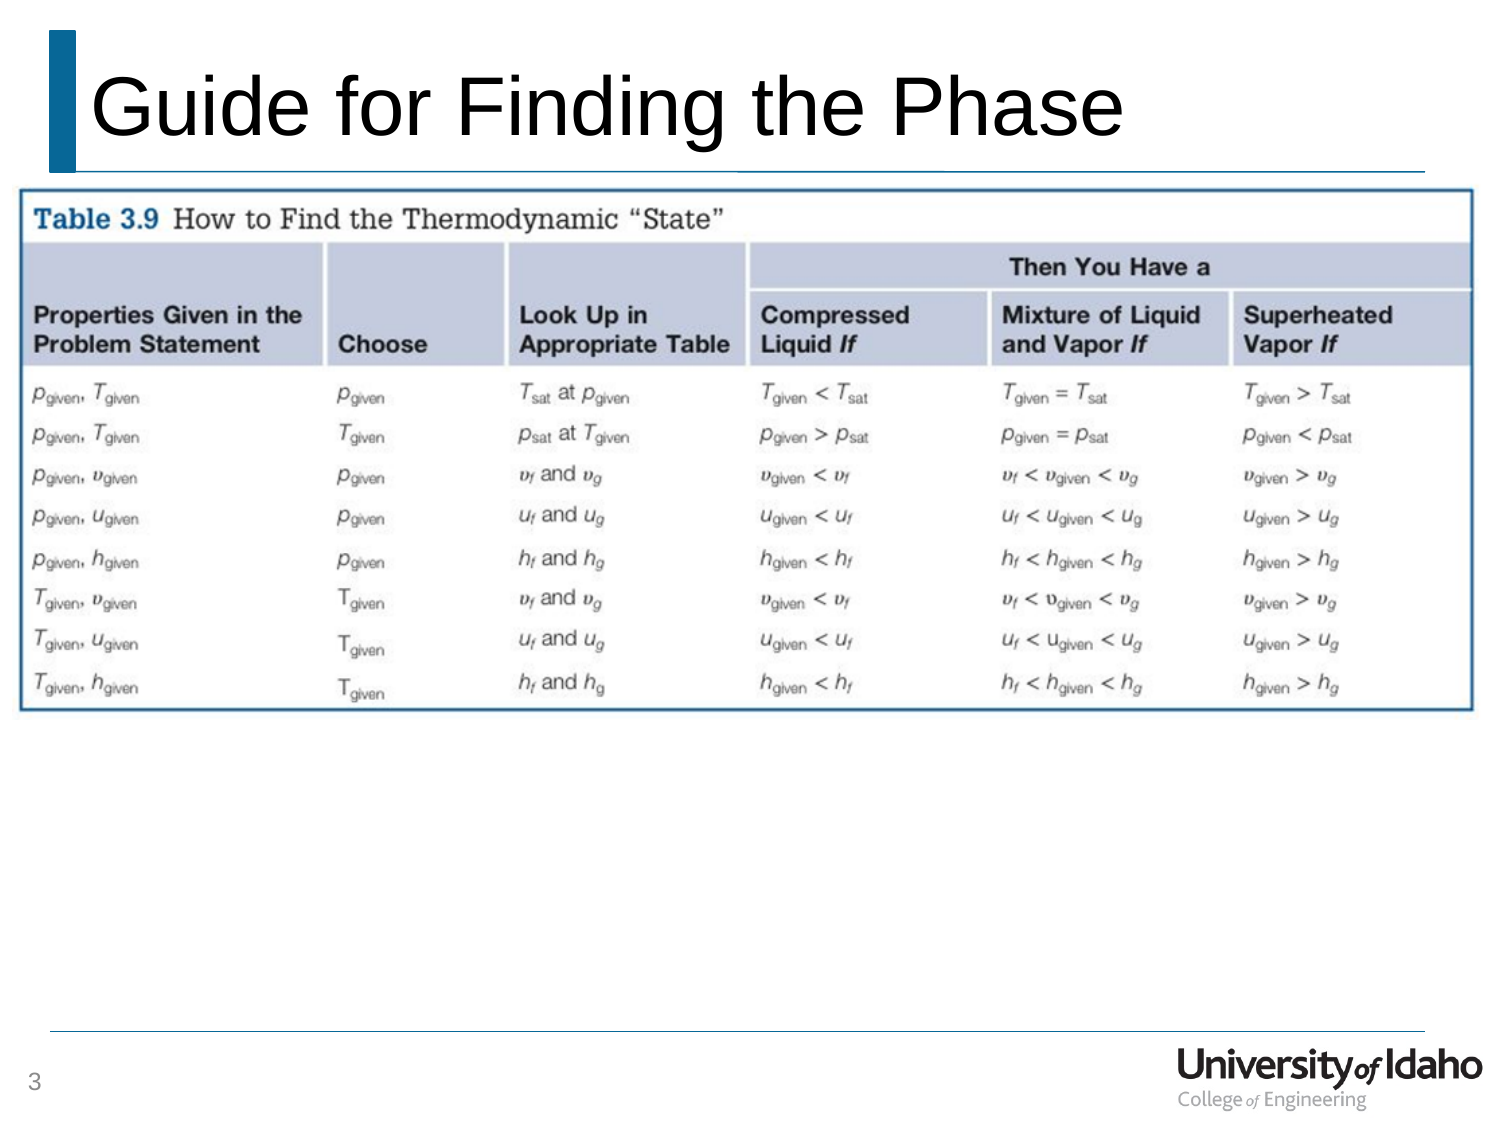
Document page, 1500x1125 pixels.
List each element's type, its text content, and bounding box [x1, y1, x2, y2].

picture [12, 180, 1487, 721]
picture [1165, 1041, 1495, 1118]
title Guide for Finding the Phase [75, 31, 1425, 174]
slide_number 3 [12, 1050, 140, 1111]
